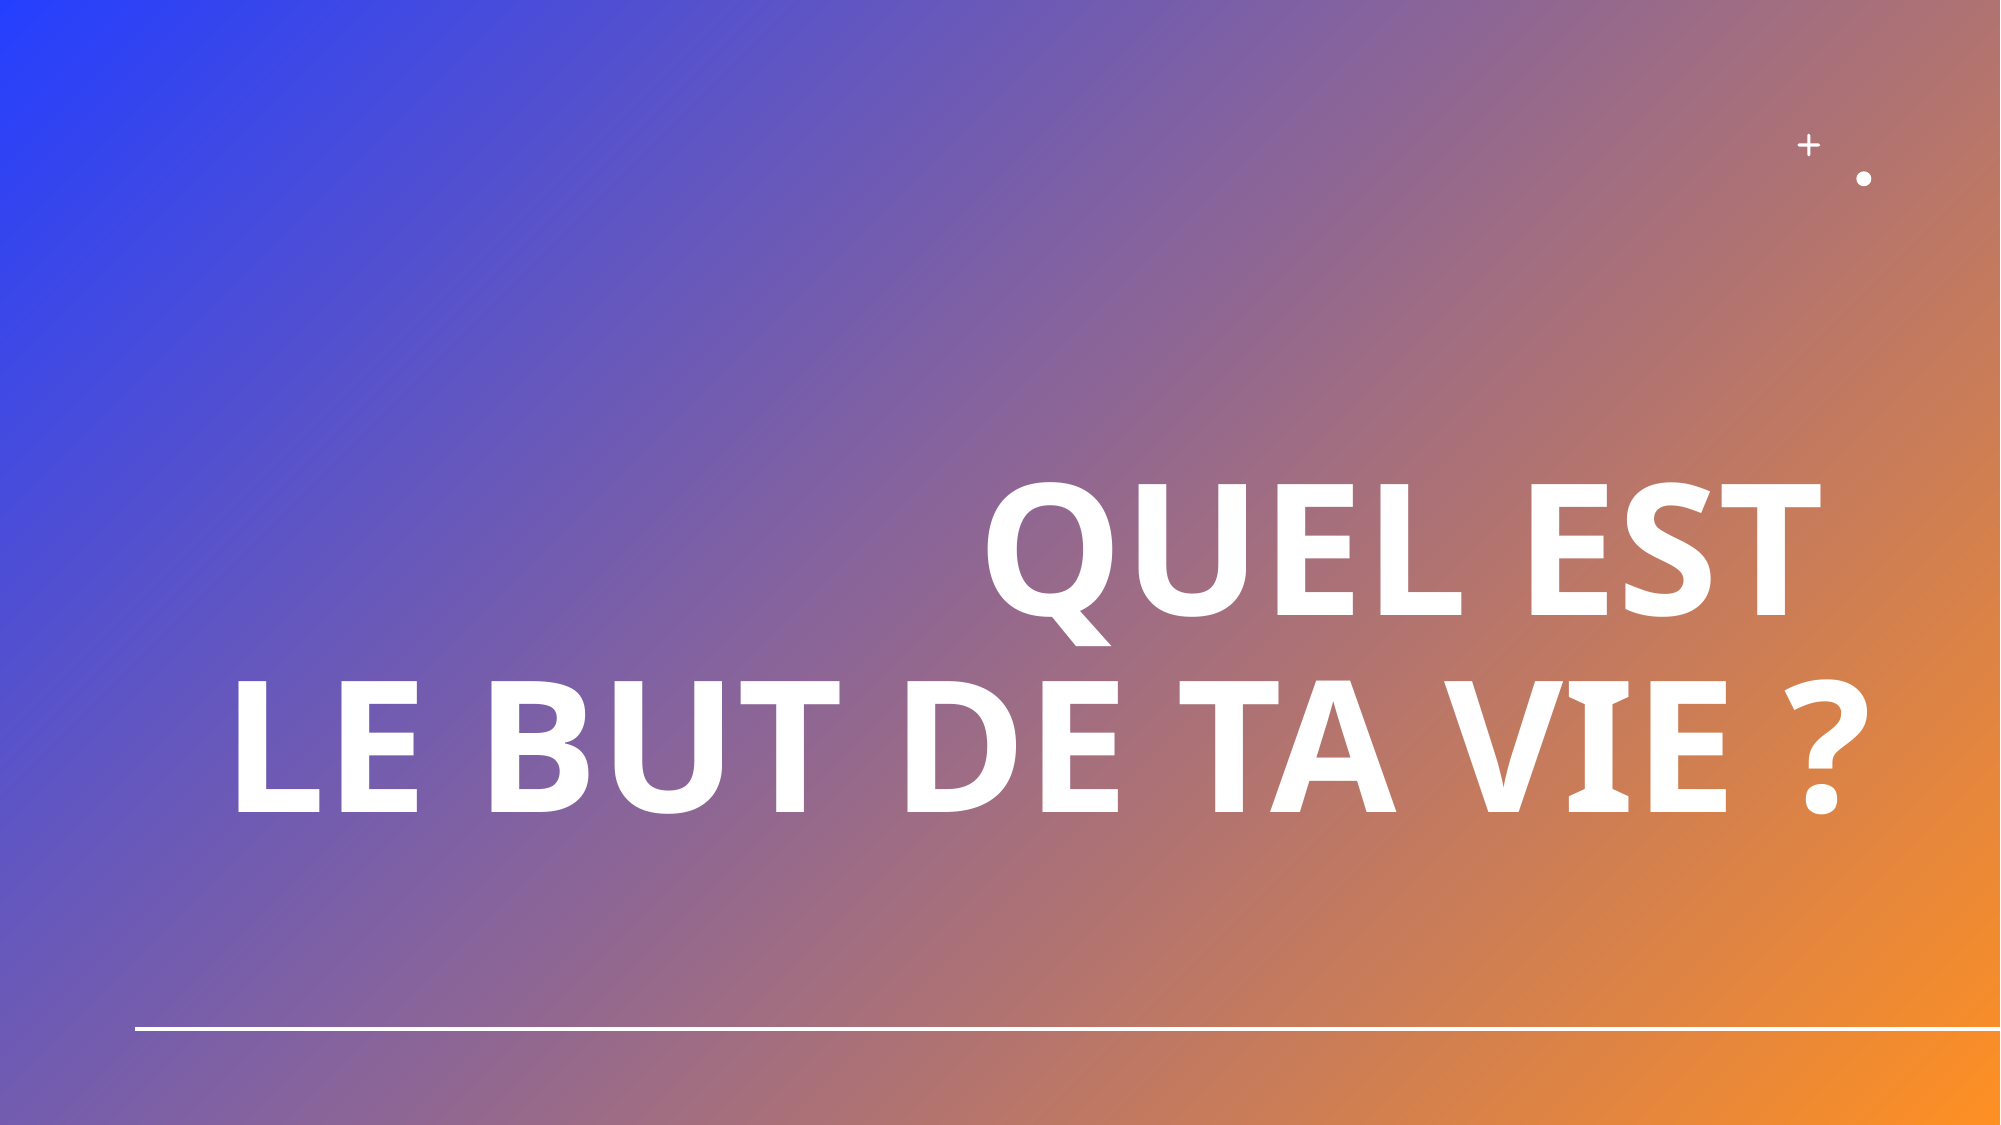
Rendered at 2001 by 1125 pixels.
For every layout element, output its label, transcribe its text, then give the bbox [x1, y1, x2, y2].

text_box [1856, 171, 1872, 187]
text_box [0, 0, 2000, 1125]
title QUEL EST LE BUT DE TA VIE ? [137, 447, 1888, 860]
text_box [1797, 133, 1821, 157]
